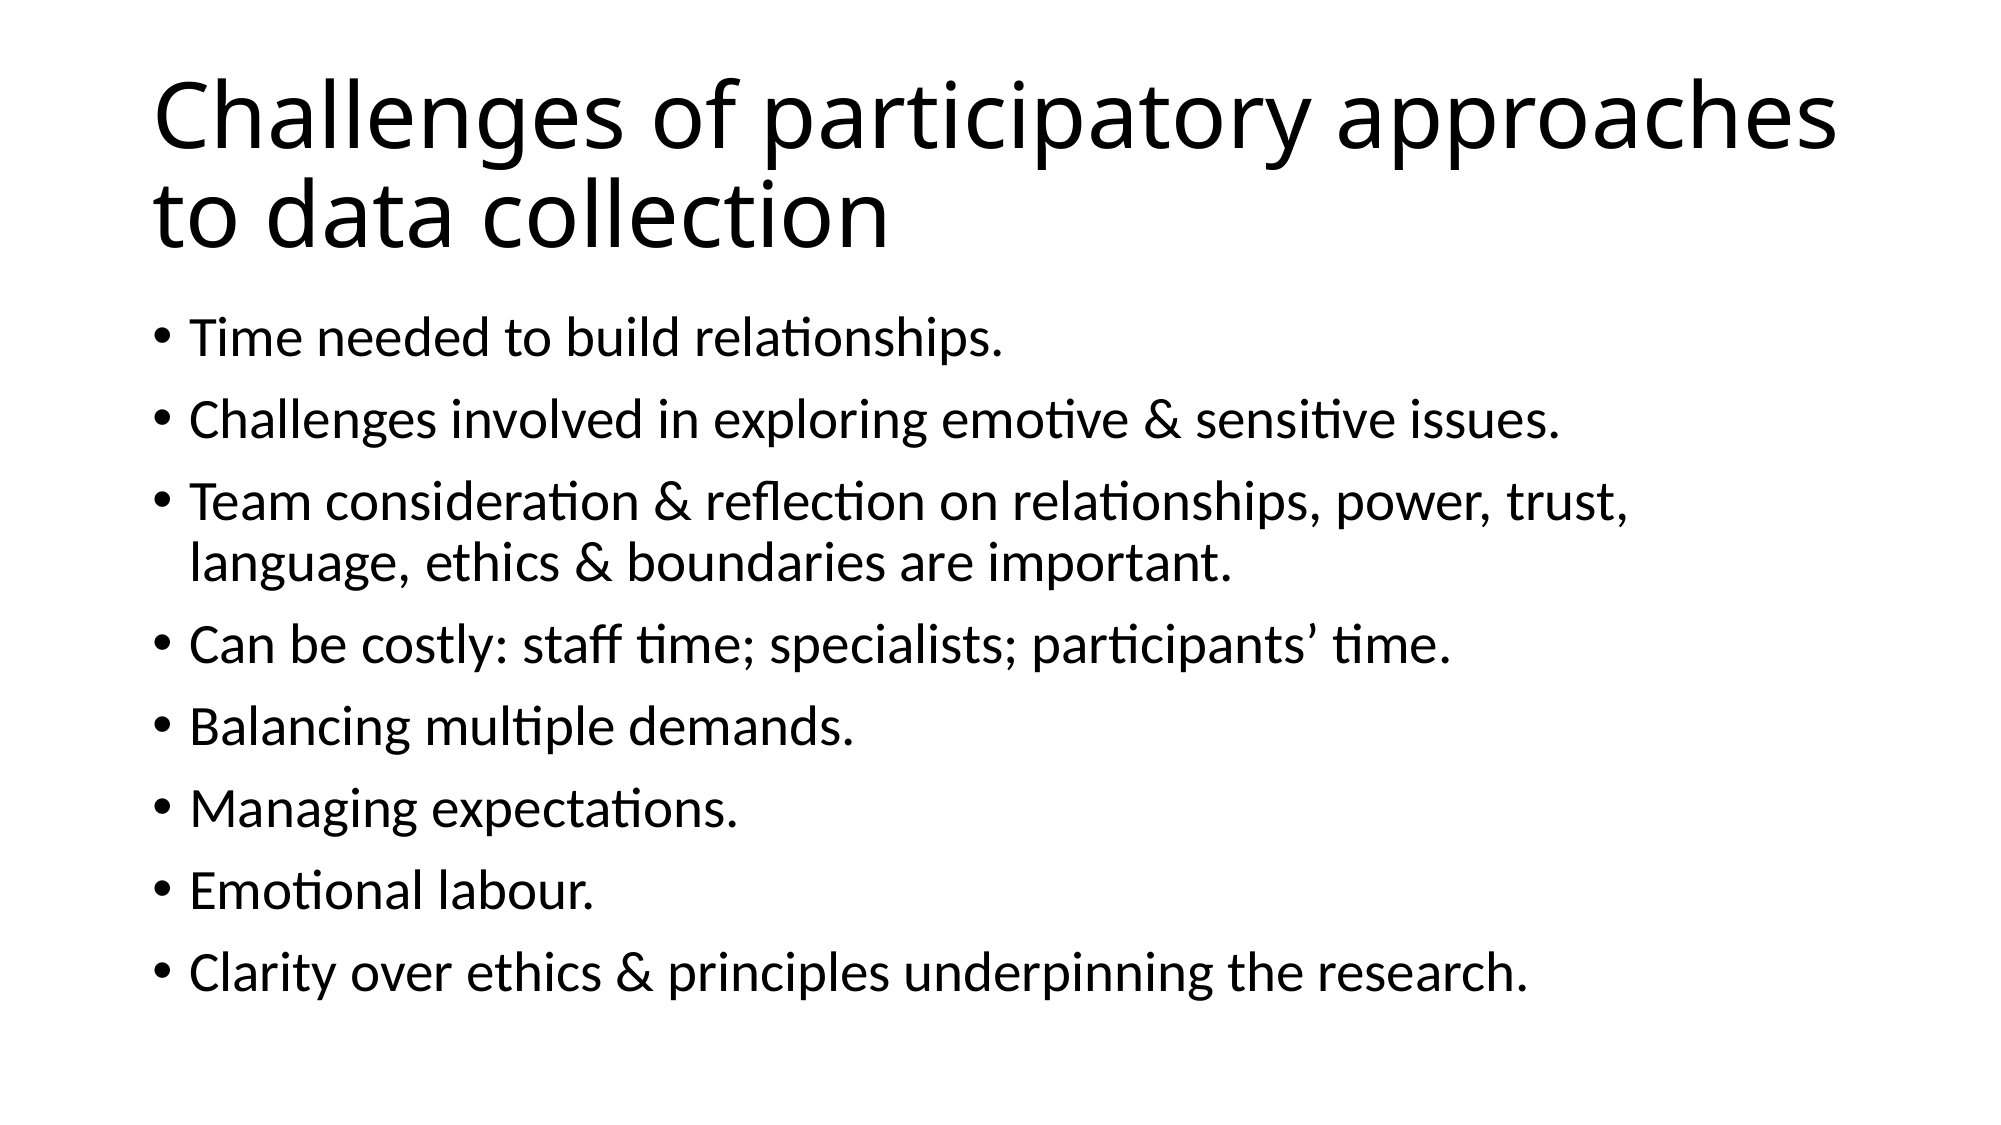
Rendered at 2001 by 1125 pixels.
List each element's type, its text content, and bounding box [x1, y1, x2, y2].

title Challenges of participatory approaches to data collection [137, 59, 1863, 278]
list Time needed to build relationships. Challenges involved in exploring emotive & sensitive issues. Team consideration & reflection on relationships, power, trust, language, ethics & boundaries are important. Can be costly: staff time; specialists; participants’ time. Balancing multiple demands. Managing expectations. Emotional labour. Clarity over ethics & principles underpinning the research. [137, 299, 1863, 1014]
